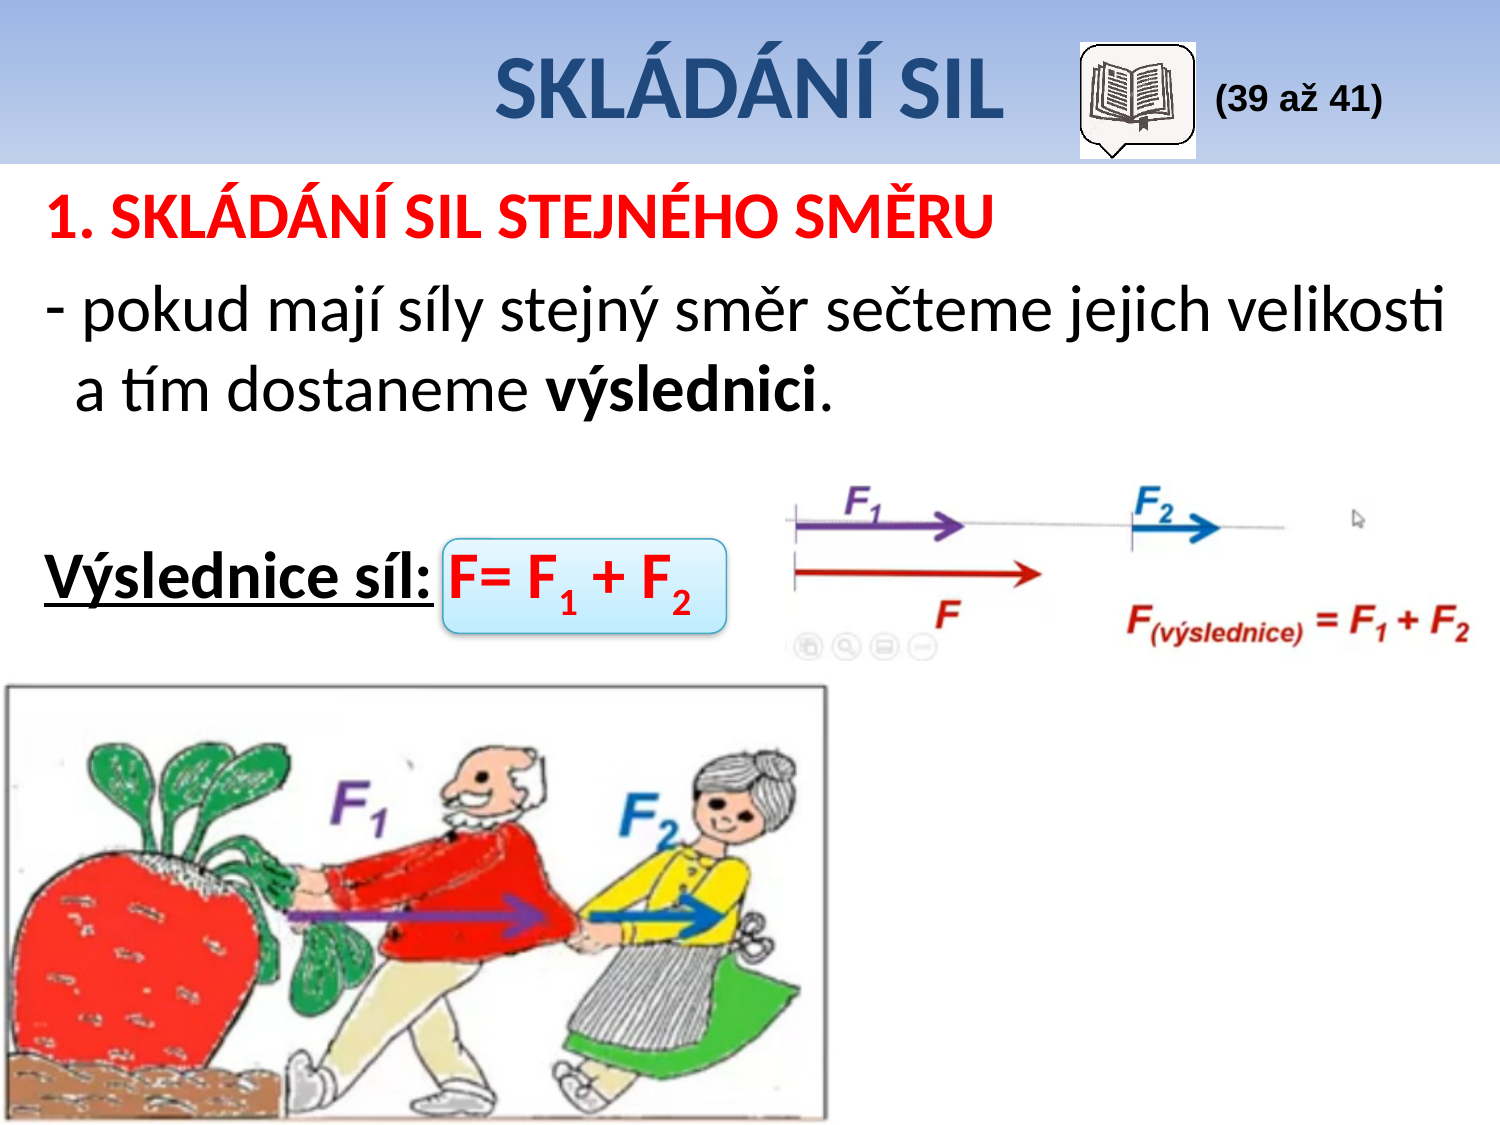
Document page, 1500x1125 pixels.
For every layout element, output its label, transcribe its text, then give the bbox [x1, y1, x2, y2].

text_box (39 až 41) [1200, 66, 1399, 127]
picture [0, 678, 833, 1125]
title SKLÁDÁNÍ SIL [0, 0, 1500, 164]
picture [1080, 42, 1196, 160]
picture [785, 479, 1499, 661]
list 1. SKLÁDÁNÍ SIL STEJNÉHO SMĚRU pokud mají síly stejný směr sečteme jejich velikosti a tím dostaneme výslednici. Výslednice síl: F= F1 + F2 [29, 164, 1471, 1125]
